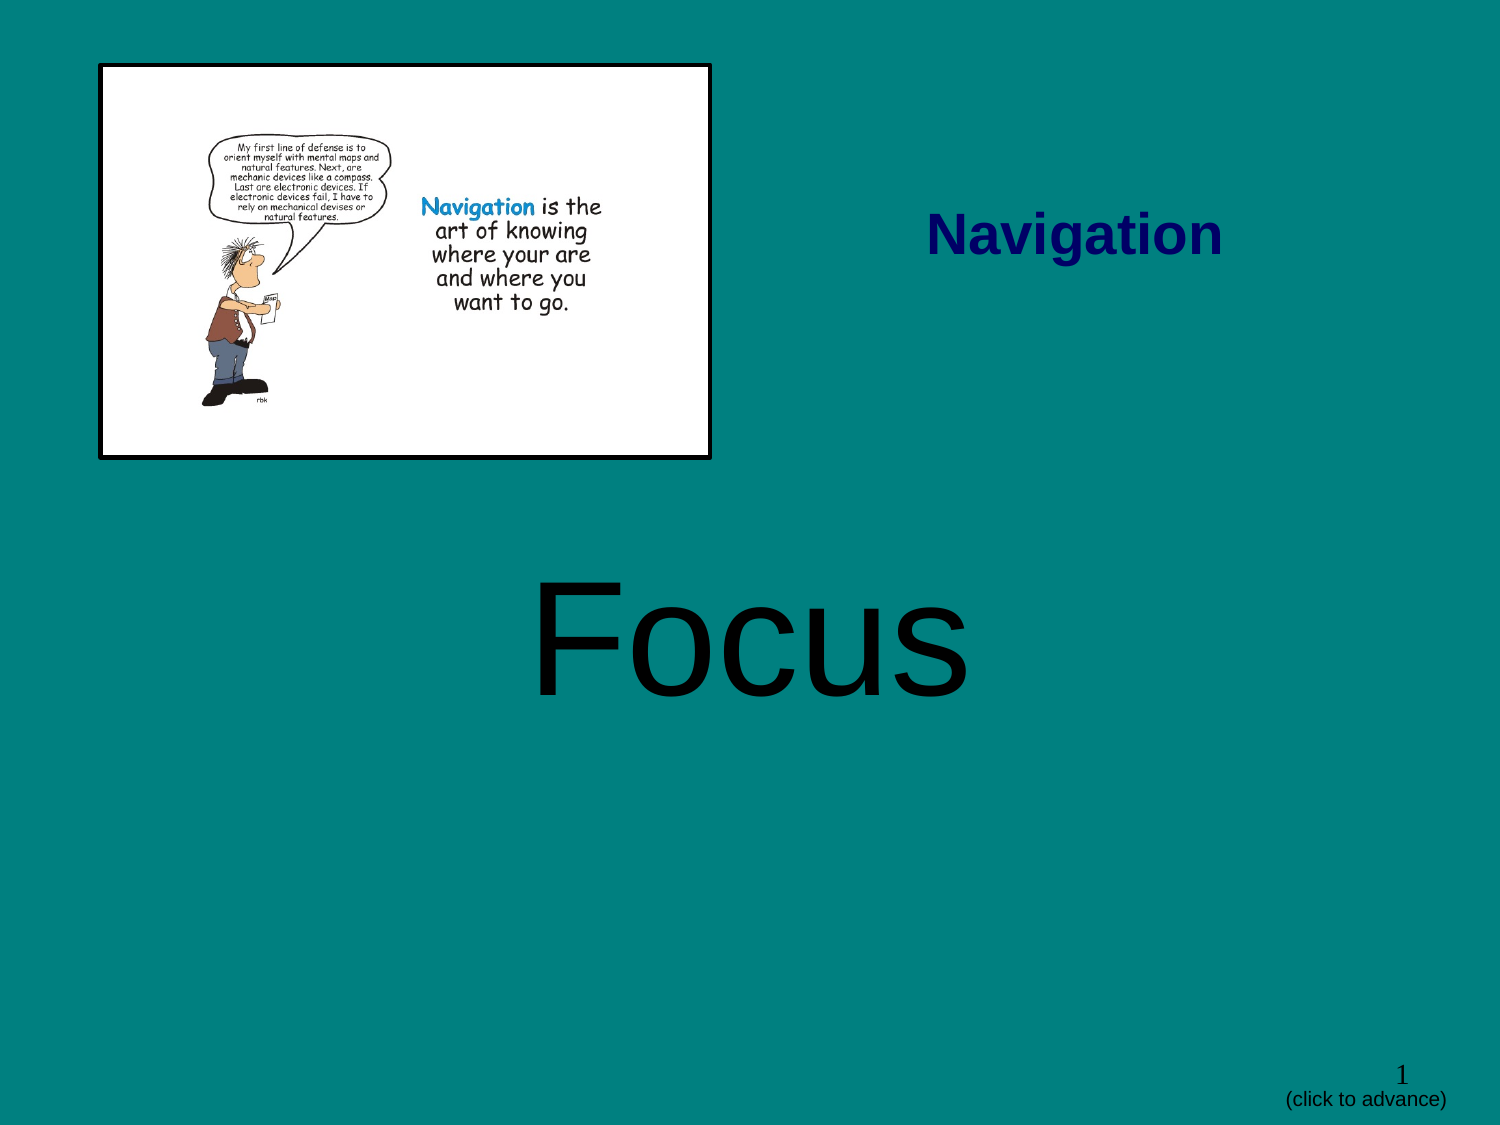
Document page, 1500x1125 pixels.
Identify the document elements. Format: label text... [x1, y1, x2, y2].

title Navigation [650, 187, 1500, 275]
slide_number 1 [1074, 1042, 1425, 1103]
subtitle Focus [0, 525, 1500, 738]
text_box [99, 63, 712, 459]
text_box (click to advance) [1270, 1078, 1463, 1119]
picture [165, 84, 638, 439]
